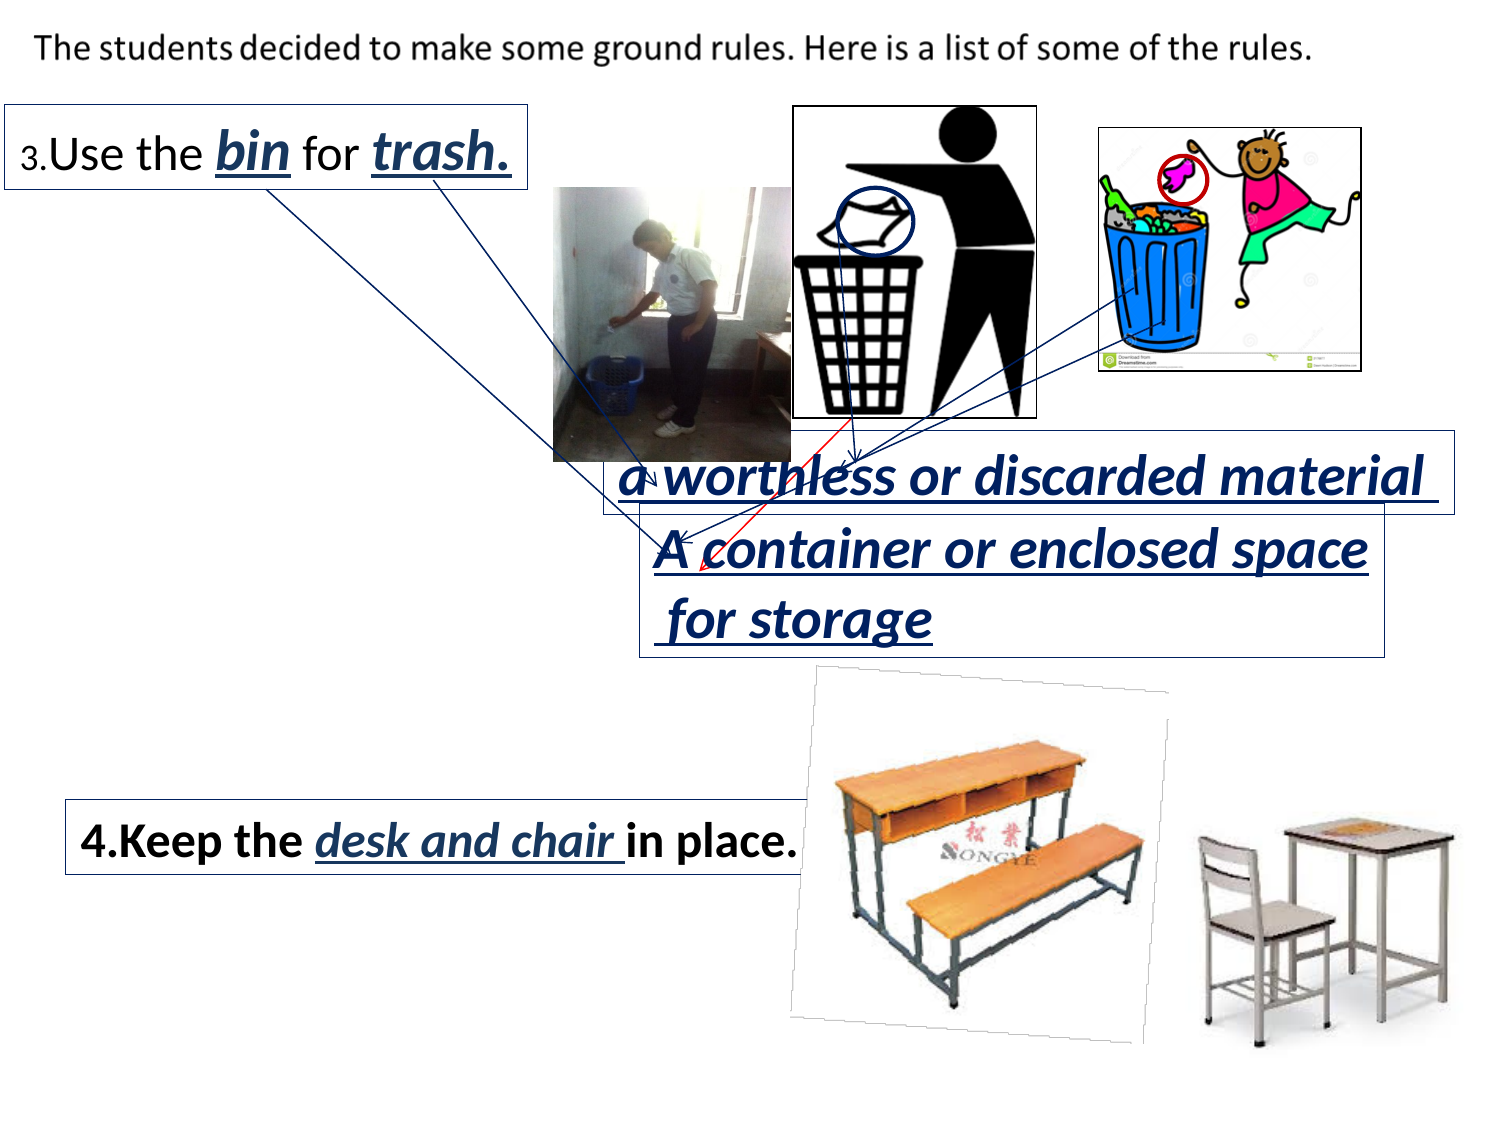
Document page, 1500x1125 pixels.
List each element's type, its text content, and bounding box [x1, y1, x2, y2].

picture [790, 666, 1490, 1090]
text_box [433, 179, 658, 488]
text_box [2, 104, 1460, 660]
picture [10, 12, 1347, 94]
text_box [265, 190, 673, 558]
text_box 4.Keep the desk and chair in place. [65, 799, 798, 875]
picture [658, 187, 792, 462]
